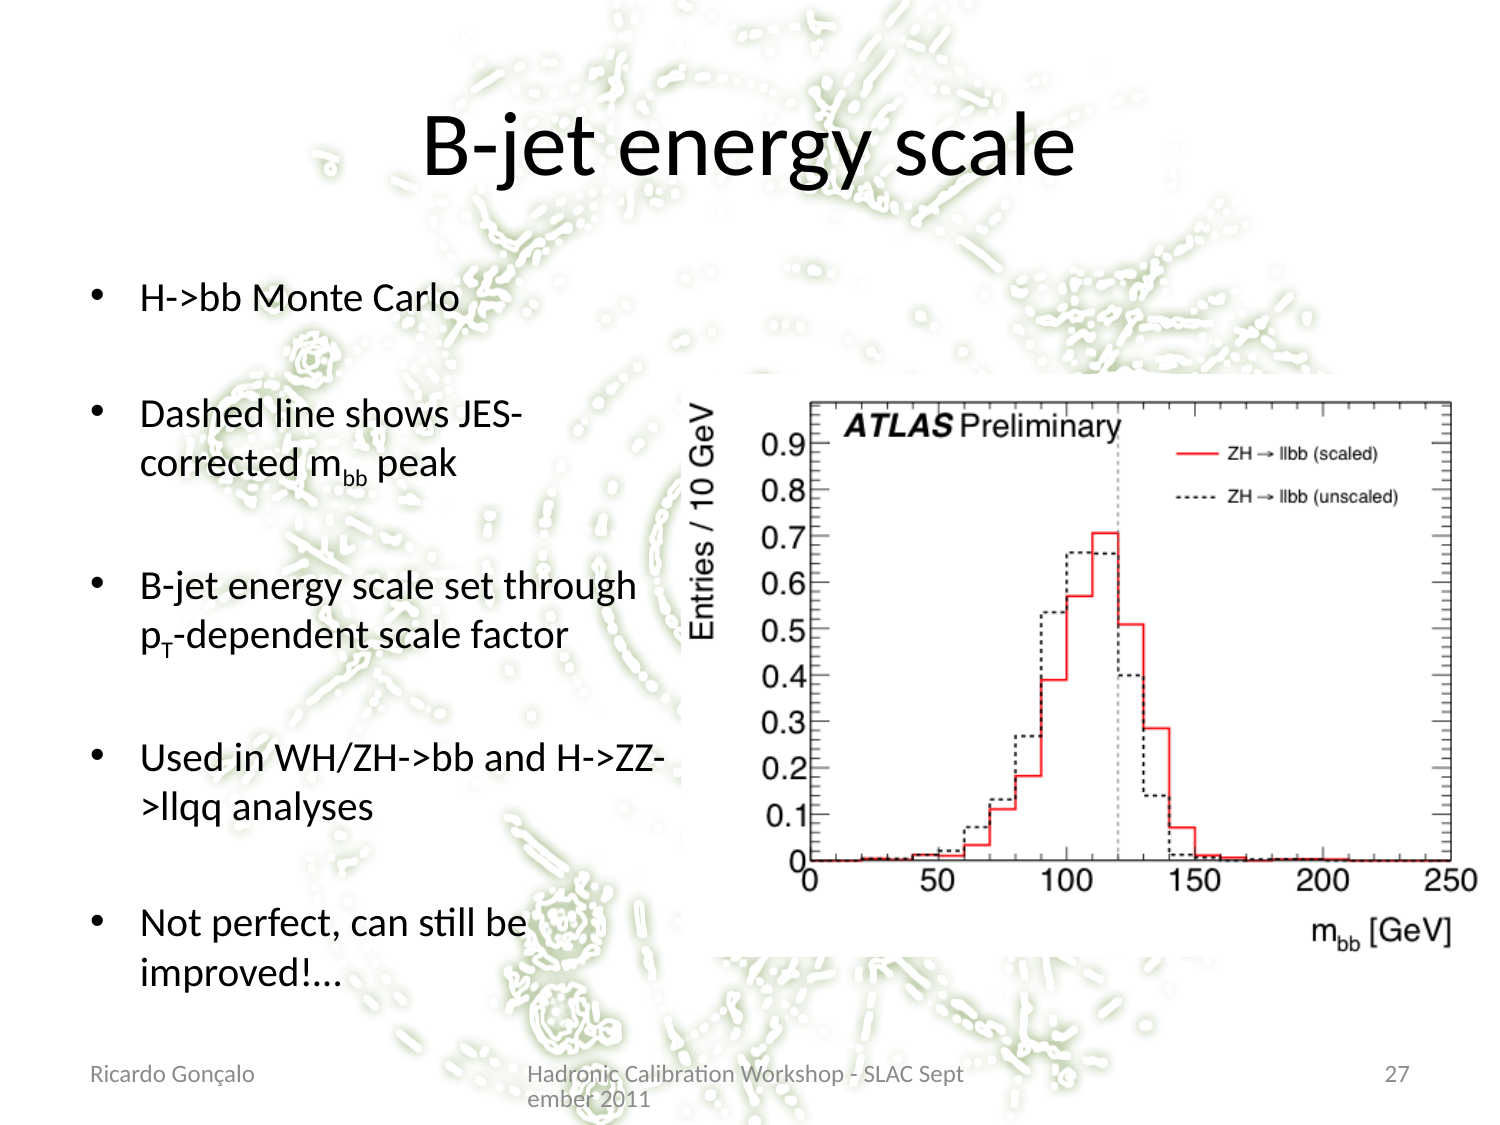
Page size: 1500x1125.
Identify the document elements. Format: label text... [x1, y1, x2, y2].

slide_number 27 [1074, 1042, 1425, 1103]
title B-jet energy scale [75, 45, 1425, 233]
list H->bb Monte Carlo Dashed line shows JES-corrected mbb peak B-jet energy scale set through pT-dependent scale factor Used in WH/ZH->bb and H->ZZ->llqq analyses Not perfect, can still be improved!… [75, 262, 682, 1005]
footer Hadronic Calibration Workshop - SLAC September 2011 [512, 1042, 988, 1103]
slide_number Ricardo Gonçalo [75, 1042, 425, 1103]
picture [0, 0, 1500, 1125]
